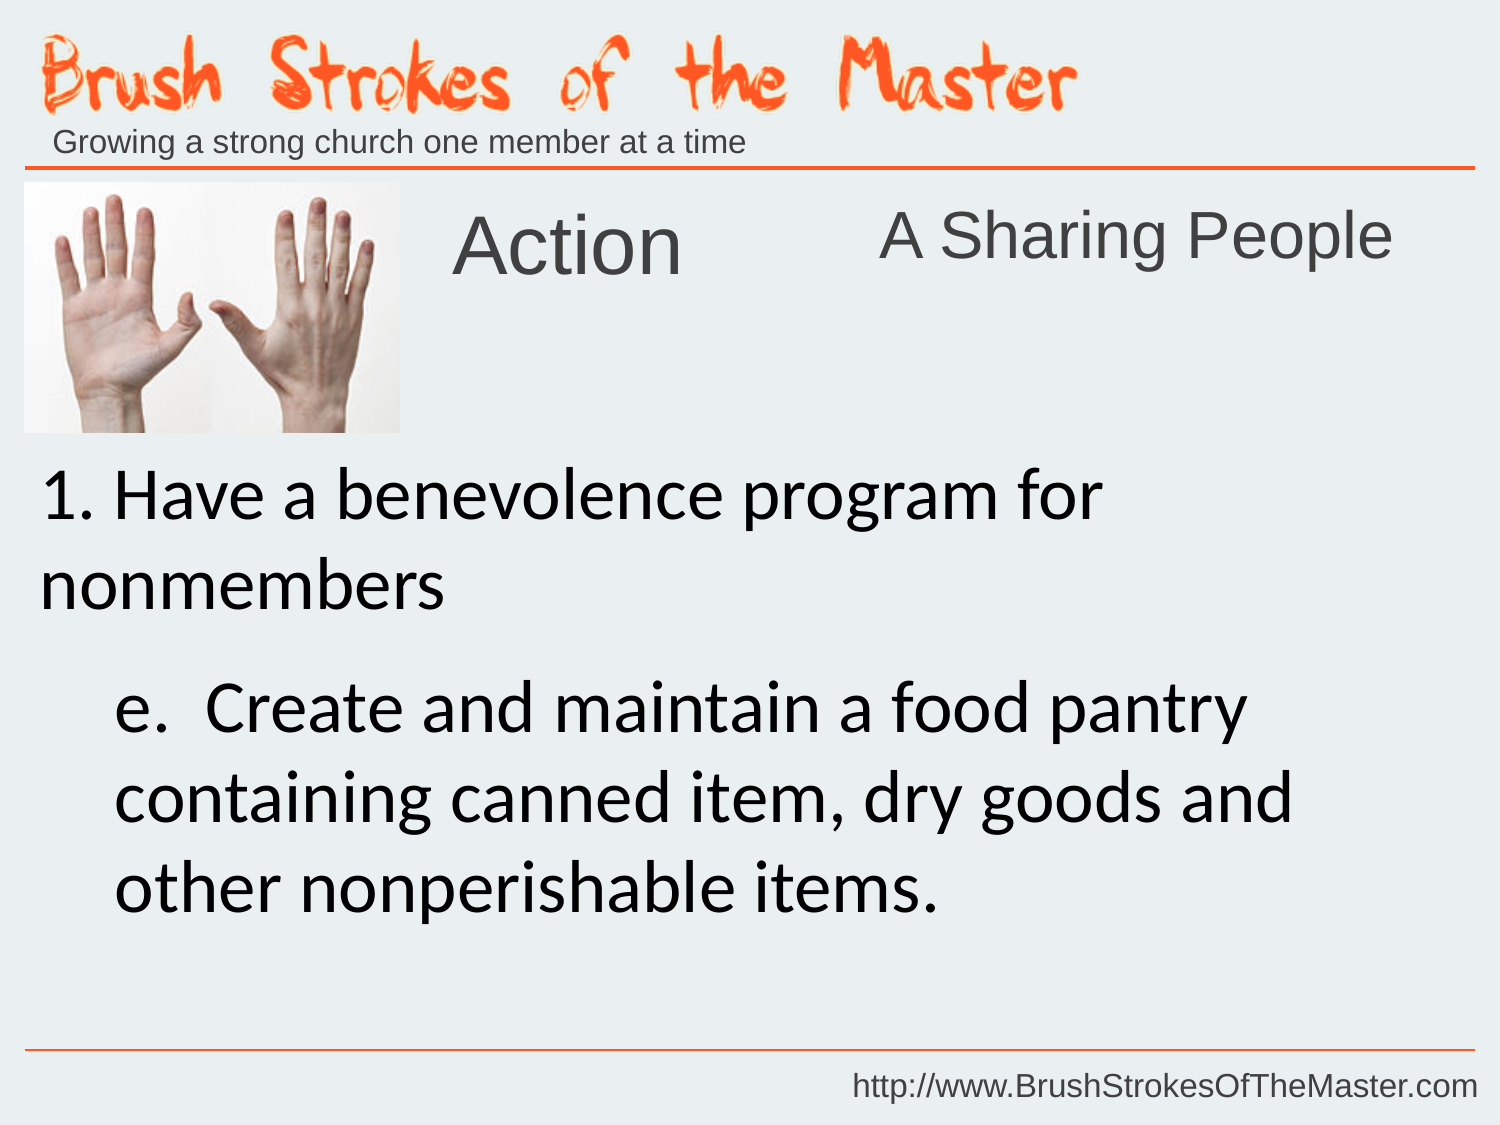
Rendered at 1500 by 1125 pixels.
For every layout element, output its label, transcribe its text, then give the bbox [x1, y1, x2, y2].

text_box e. Create and maintain a food pantry containing canned item, dry goods and other nonperishable items. [100, 649, 1475, 935]
text_box Action [437, 183, 699, 299]
text_box 1. Have a benevolence program for nonmembers [24, 437, 1500, 633]
picture [24, 181, 401, 433]
text_box A Sharing People [865, 184, 1410, 280]
picture [37, 24, 1085, 116]
